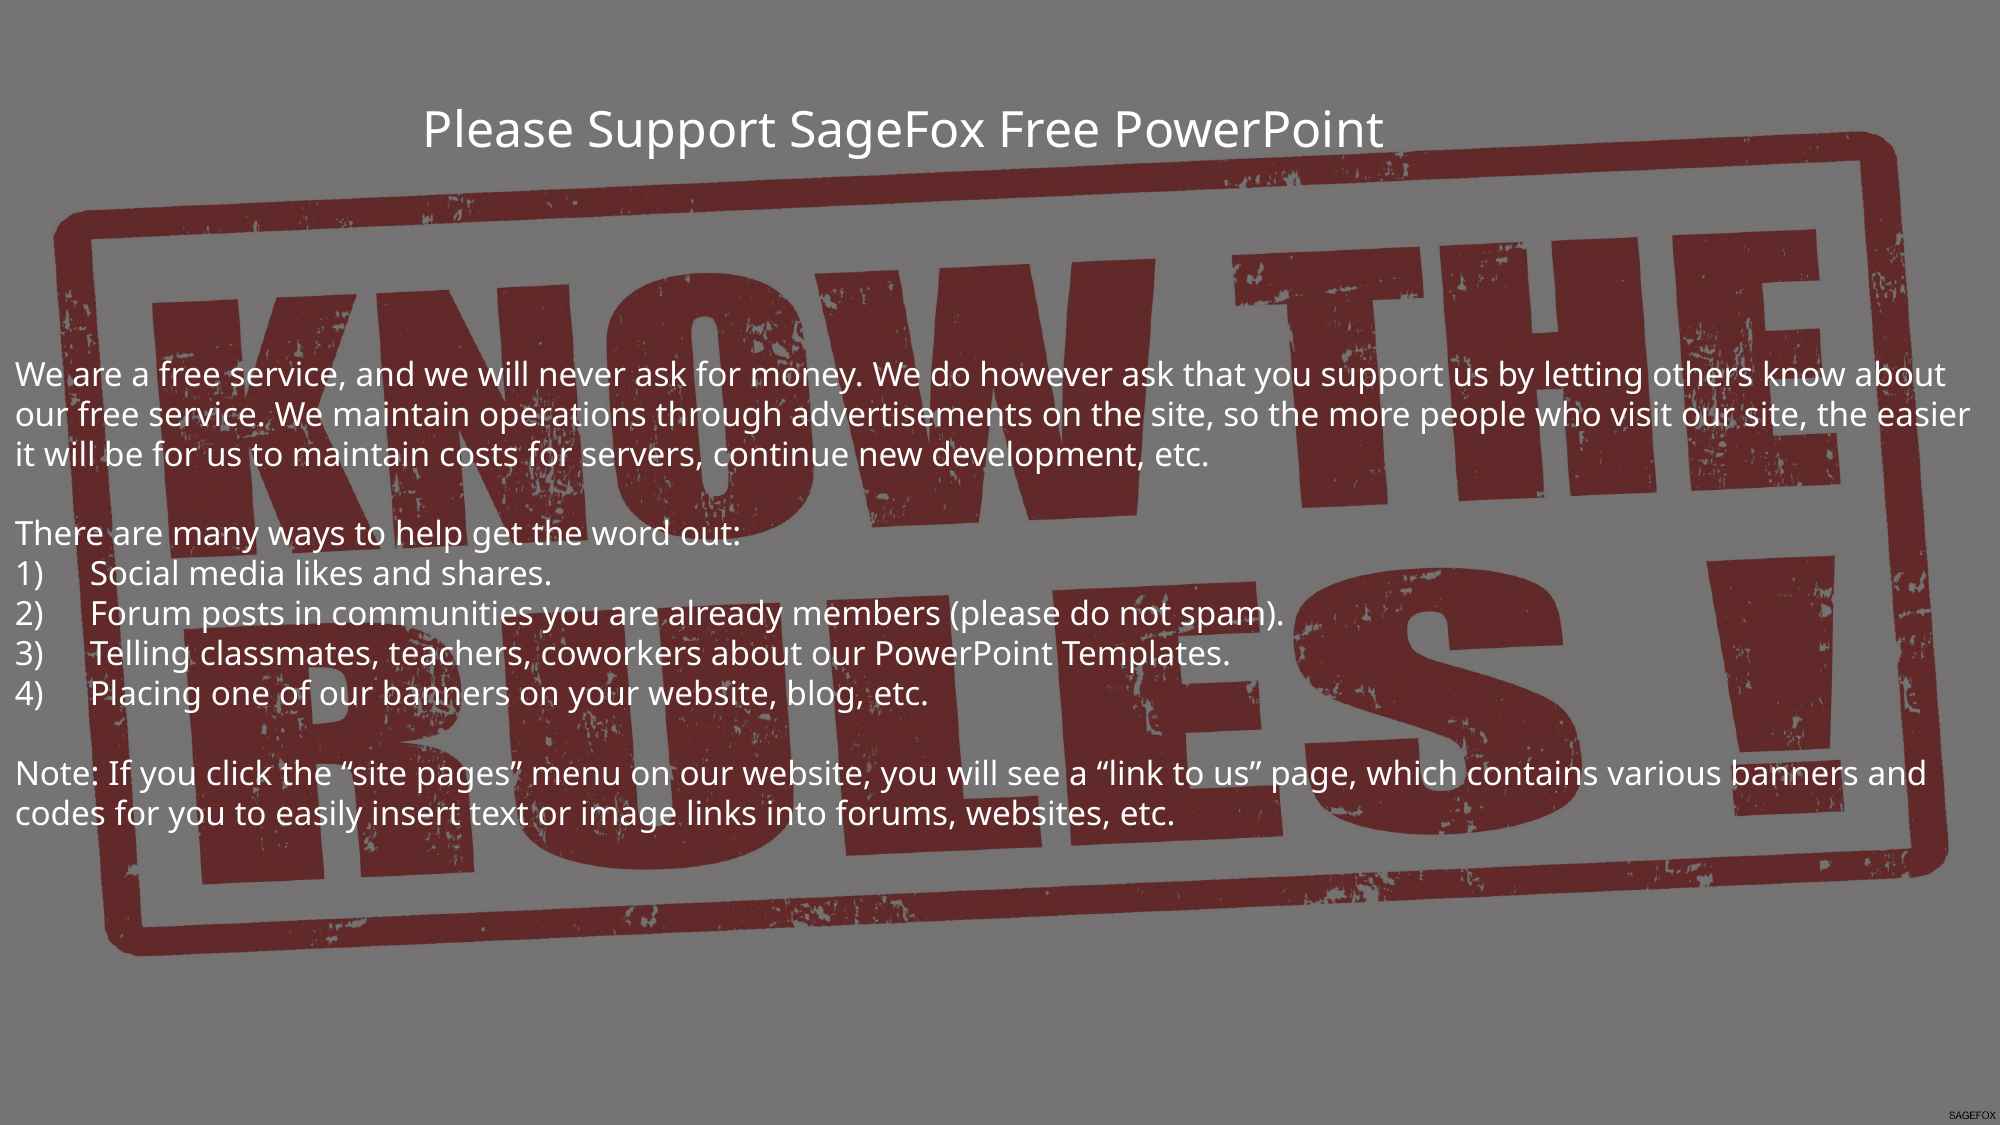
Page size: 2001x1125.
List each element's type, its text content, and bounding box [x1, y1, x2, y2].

text_box We are a free service, and we will never ask for money. We do however ask that you support us by letting others know about our free service. We maintain operations through advertisements on the site, so the more people who visit our site, the easier it will be for us to maintain costs for servers, continue new development, etc. There are many ways to help get the word out: Social media likes and shares. Forum posts in communities you are already members (please do not spam). Telling classmates, teachers, coworkers about our PowerPoint Templates. Placing one of our banners on your website, blog, etc. Note: If you click the “site pages” menu on our website, you will see a “link to us” page, which contains various banners and codes for you to easily insert text or image links into forums, websites, etc. [0, 0, 2000, 1125]
title Please Support SageFox Free PowerPoint [363, 72, 1444, 190]
